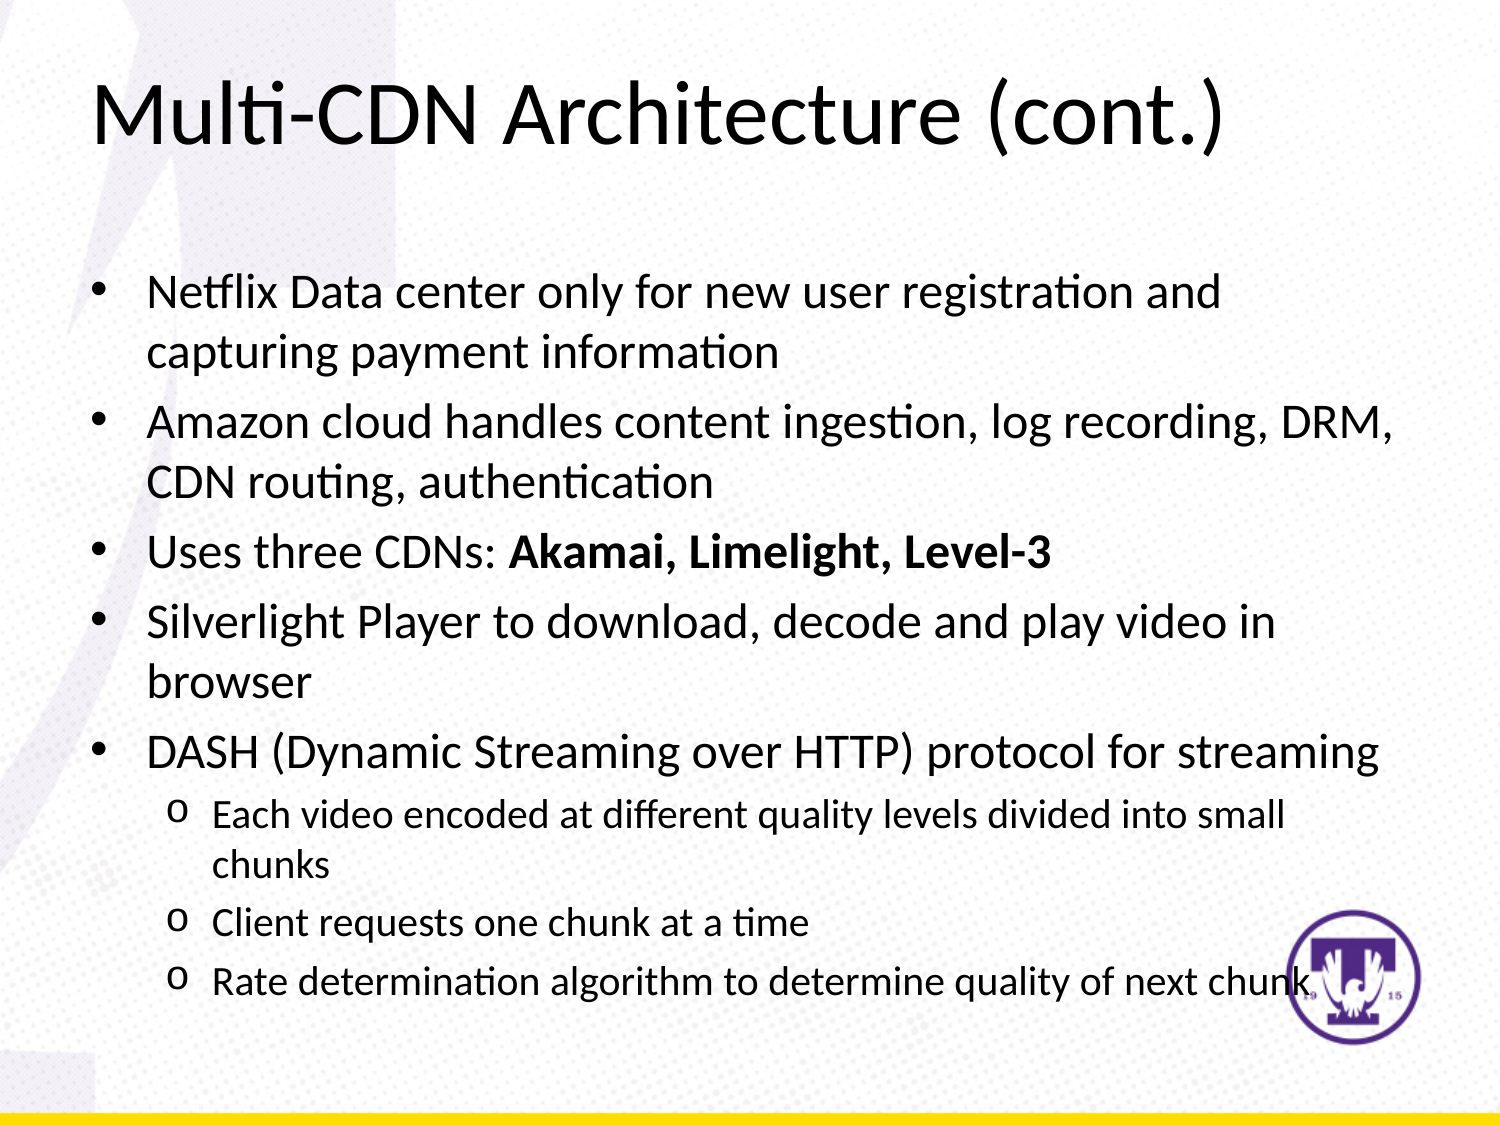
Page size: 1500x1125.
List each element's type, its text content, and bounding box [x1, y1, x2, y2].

list Netflix Data center only for new user registration and capturing payment information Amazon cloud handles content ingestion, log recording, DRM, CDN routing, authentication Uses three CDNs: Akamai, Limelight, Level-3 Silverlight Player to download, decode and play video in browser DASH (Dynamic Streaming over HTTP) protocol for streaming Each video encoded at different quality levels divided into small chunks Client requests one chunk at a time Rate determination algorithm to determine quality of next chunk [75, 251, 1426, 1005]
picture [0, 0, 1500, 1125]
text_box Multi-CDN Architecture (cont.) [74, 45, 1425, 178]
